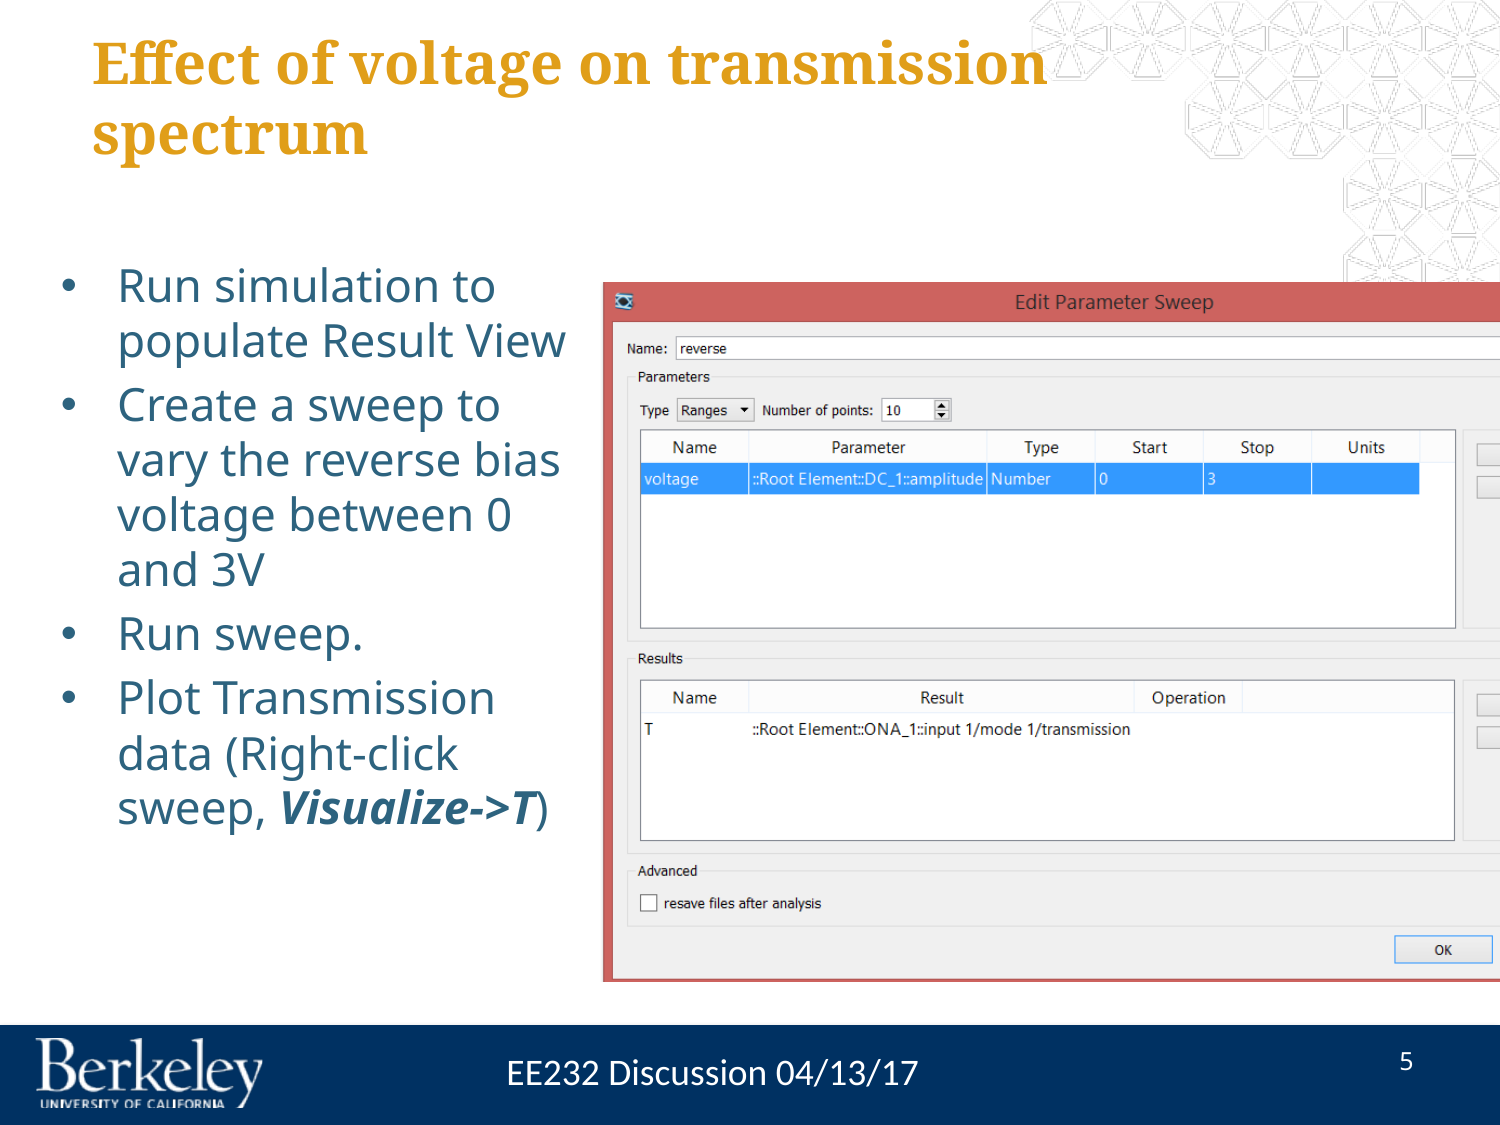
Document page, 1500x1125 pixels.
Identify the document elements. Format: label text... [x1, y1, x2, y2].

picture [599, 282, 1500, 982]
list Run simulation to populate Result View Create a sweep to vary the reverse bias voltage between 0 and 3V Run sweep. Plot Transmission data (Right-click sweep, Visualize->T) [45, 249, 600, 956]
title Effect of voltage on transmission spectrum [77, 19, 1351, 175]
